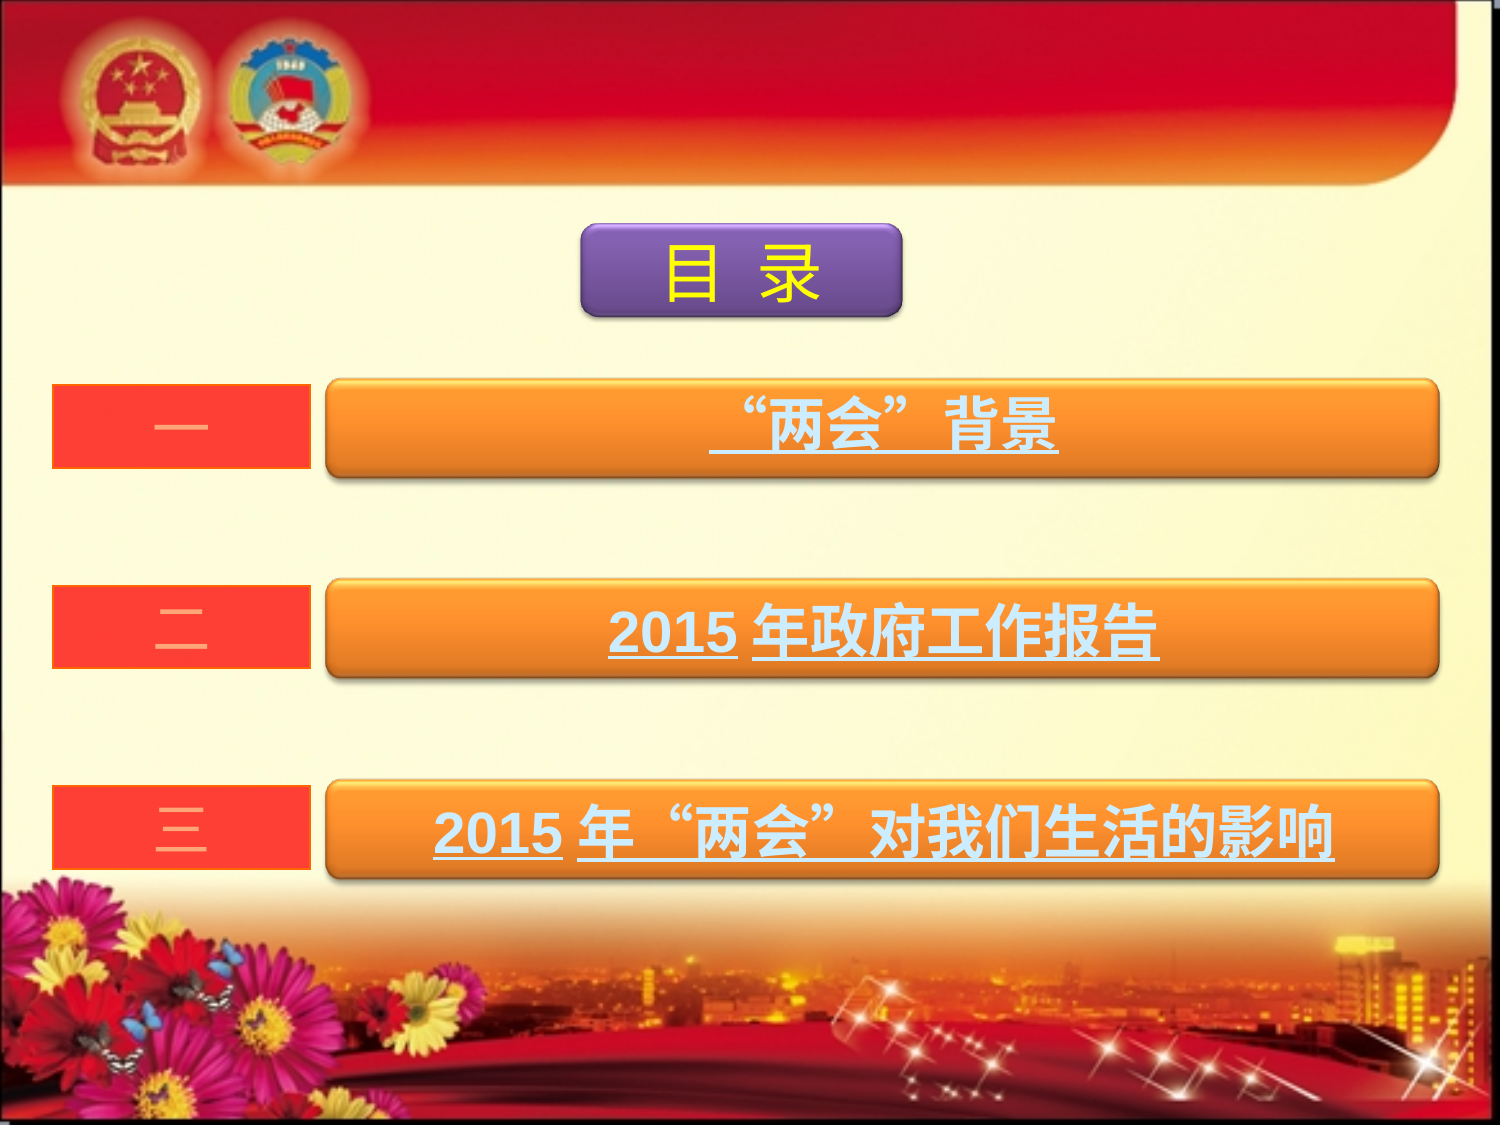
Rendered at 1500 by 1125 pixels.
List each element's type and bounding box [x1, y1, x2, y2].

text_box [53, 573, 1453, 693]
text_box [53, 774, 1453, 894]
text_box [572, 220, 910, 327]
text_box [53, 373, 1453, 493]
picture [0, 0, 1500, 1125]
